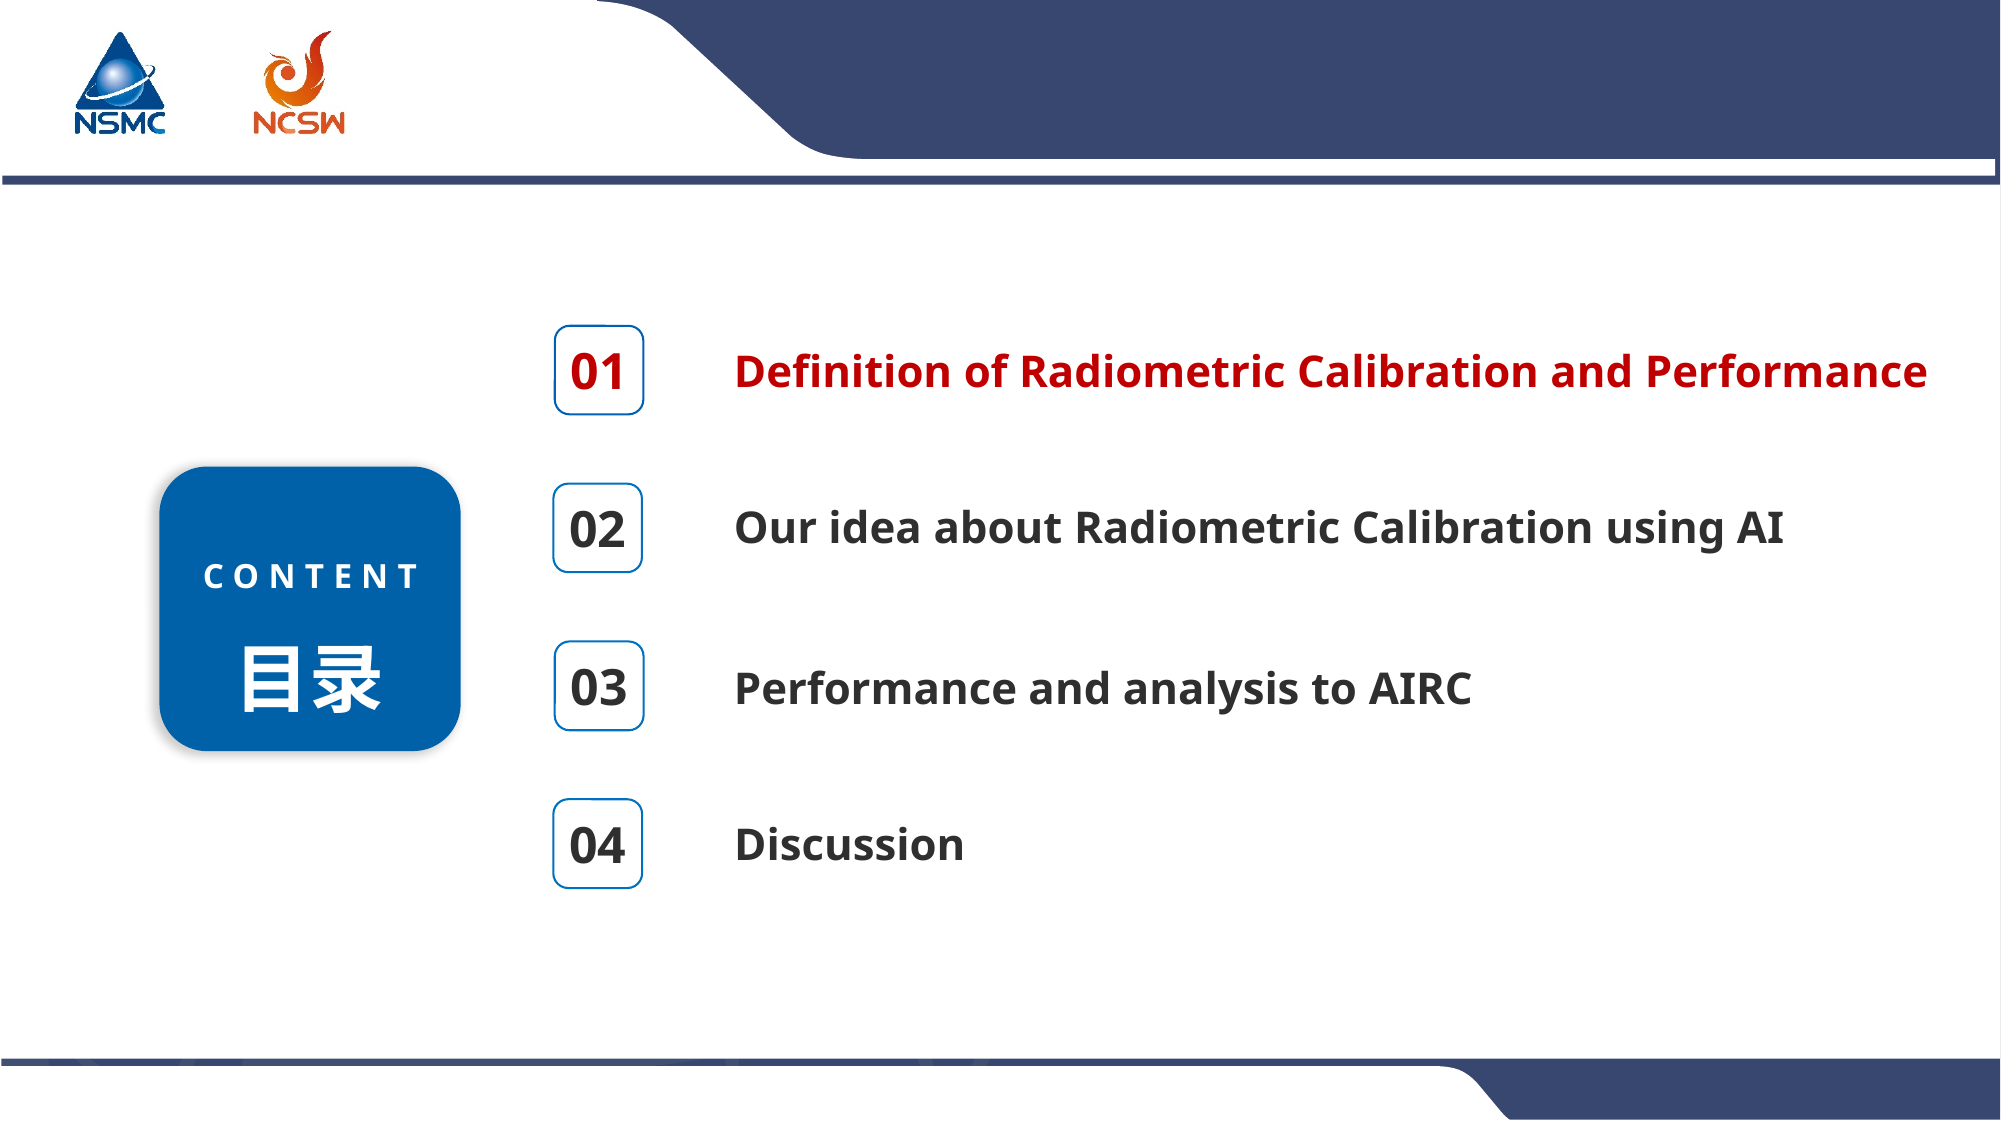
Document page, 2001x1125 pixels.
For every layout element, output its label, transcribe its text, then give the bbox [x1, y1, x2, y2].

text_box Definition of Radiometric Calibration and Performance [719, 336, 1969, 404]
text_box 03 [553, 640, 645, 732]
picture [54, 6, 454, 175]
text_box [159, 466, 461, 752]
text_box Discussion [719, 809, 1329, 877]
text_box Performance and analysis to AIRC [719, 653, 1594, 721]
text_box 01 [553, 324, 645, 416]
text_box 04 [552, 798, 644, 890]
picture [1996, 26, 2000, 133]
text_box Our idea about Radiometric Calibration using AI [719, 492, 1916, 560]
text_box 02 [552, 482, 643, 574]
